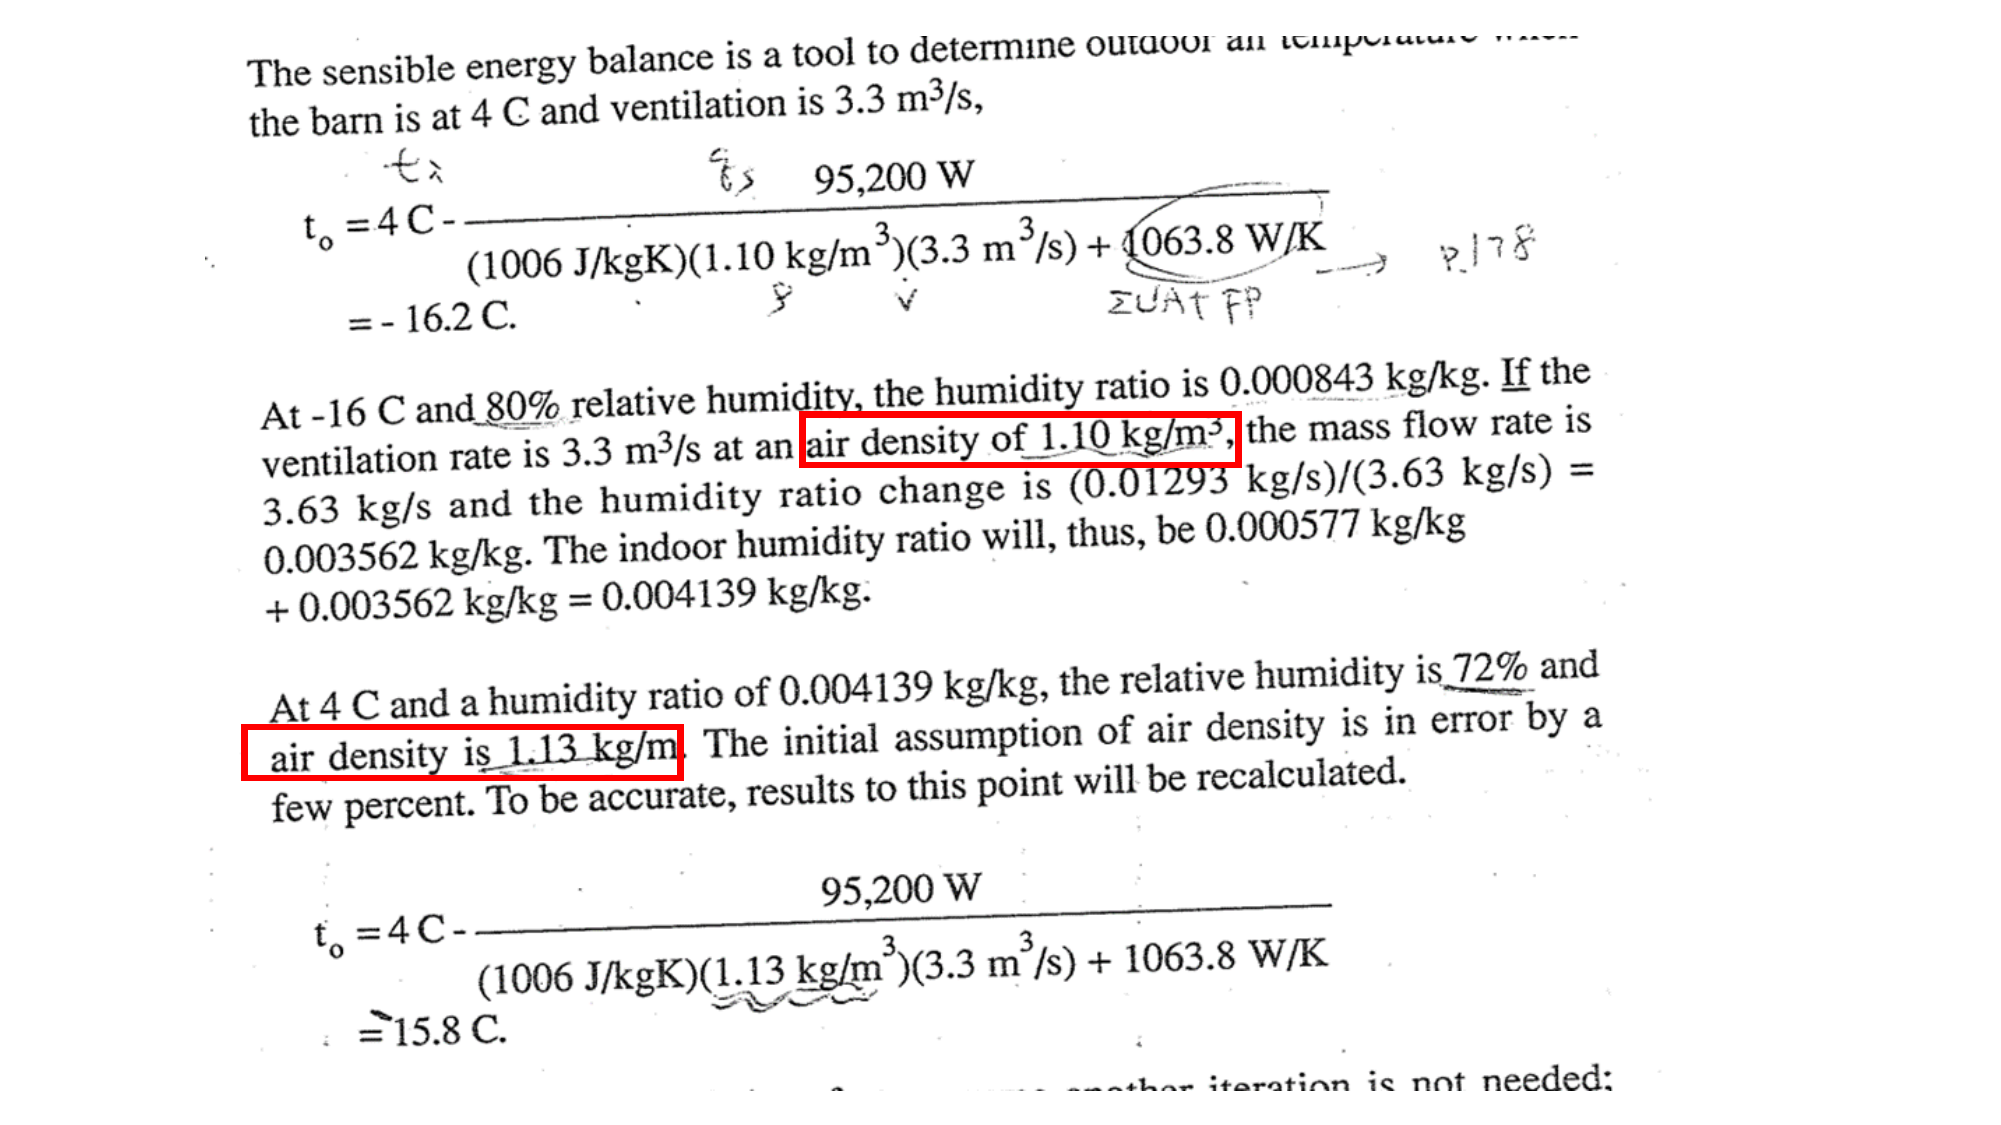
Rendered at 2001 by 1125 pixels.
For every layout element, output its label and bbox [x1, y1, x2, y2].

picture [205, 36, 1677, 1091]
